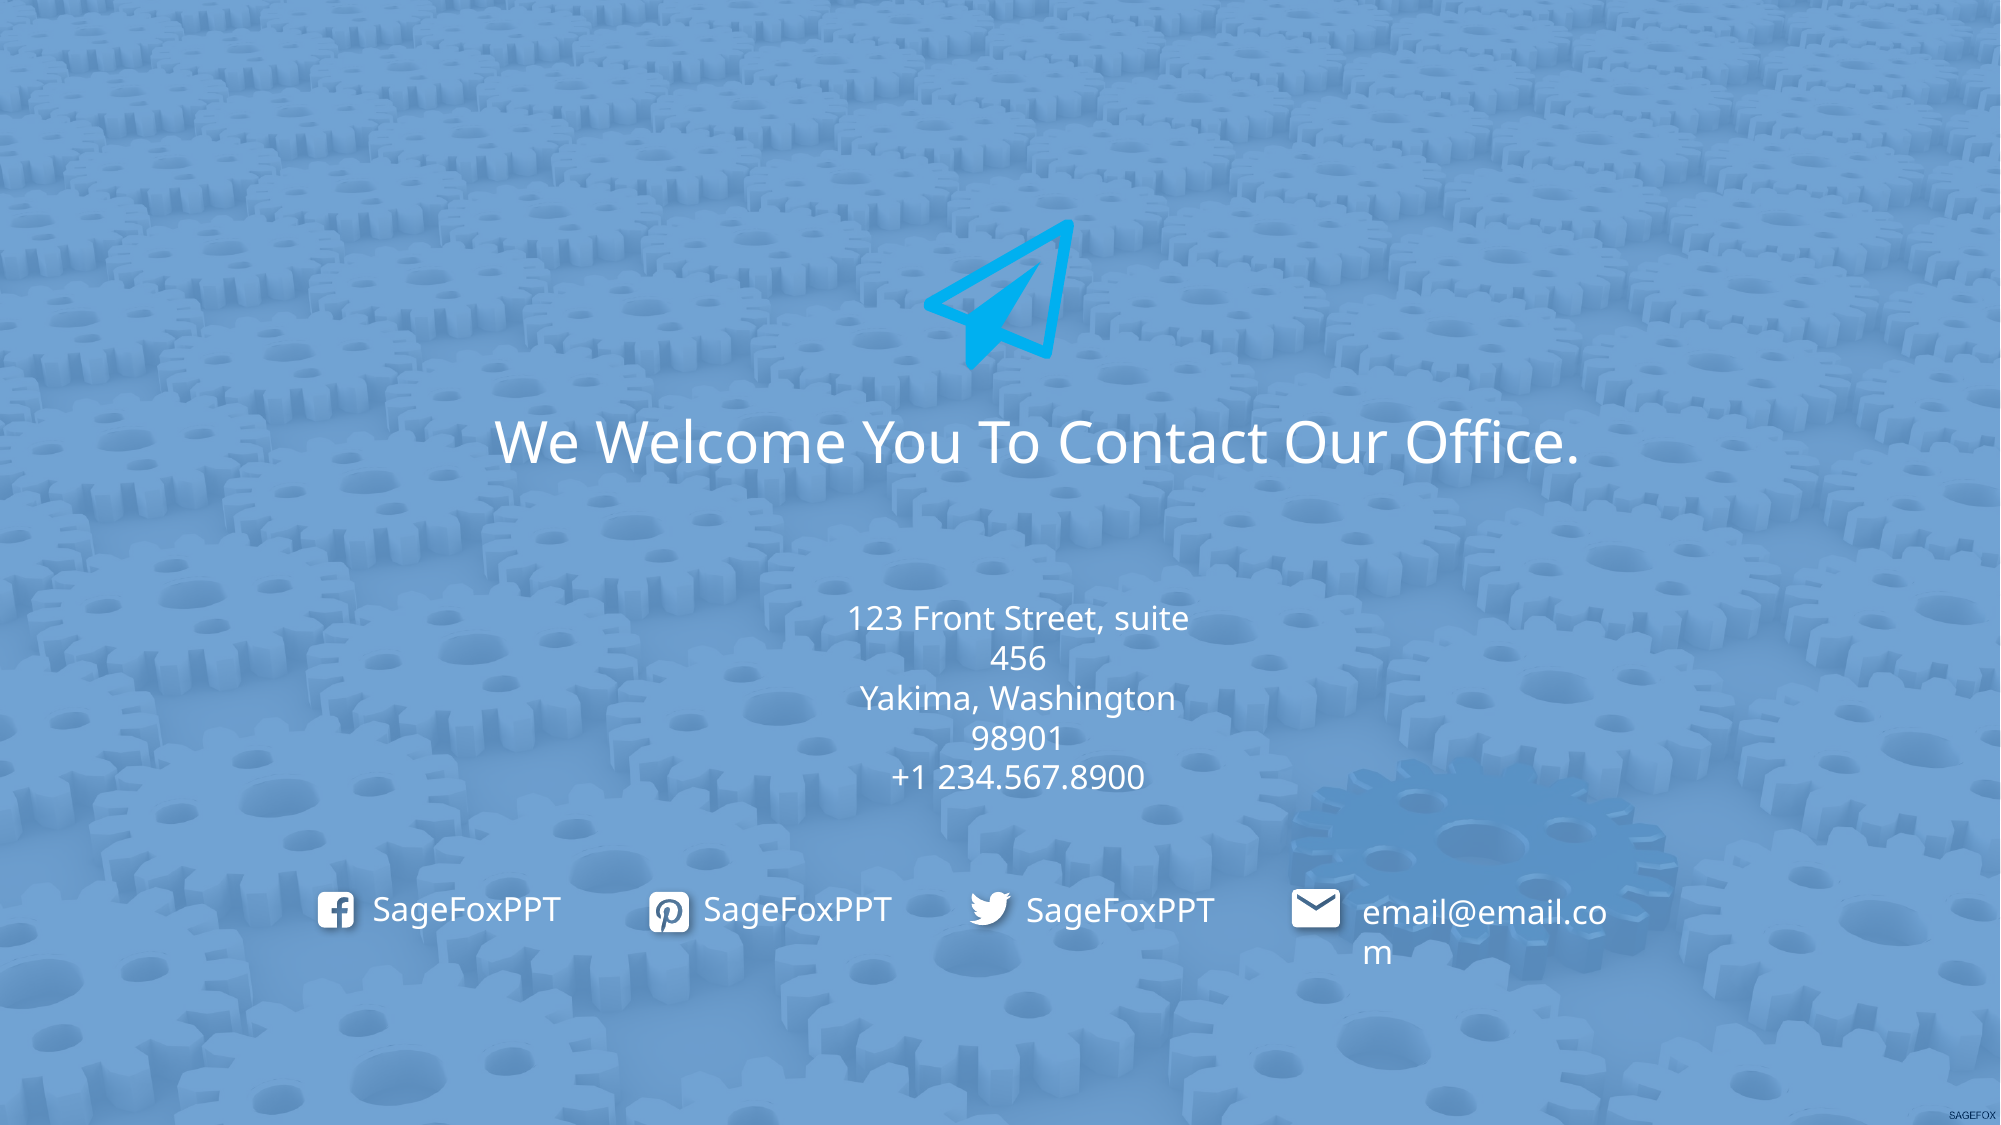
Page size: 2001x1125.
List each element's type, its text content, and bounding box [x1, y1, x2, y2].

text_box SageFoxPPT [688, 880, 929, 936]
text_box SageFoxPPT [357, 880, 598, 936]
text_box We Welcome You To Contact Our Office. [477, 398, 1598, 483]
text_box SageFoxPPT [1011, 881, 1252, 937]
text_box [923, 219, 1074, 370]
text_box [317, 891, 354, 928]
text_box [969, 891, 1011, 926]
text_box email@email.com [1347, 884, 1649, 979]
text_box 123 Front Street, suite 456 Yakima, Washington 98901 +1 234.567.8900 [808, 589, 1229, 804]
text_box [649, 891, 688, 933]
text_box [1291, 889, 1340, 928]
text_box [0, 0, 2000, 1125]
